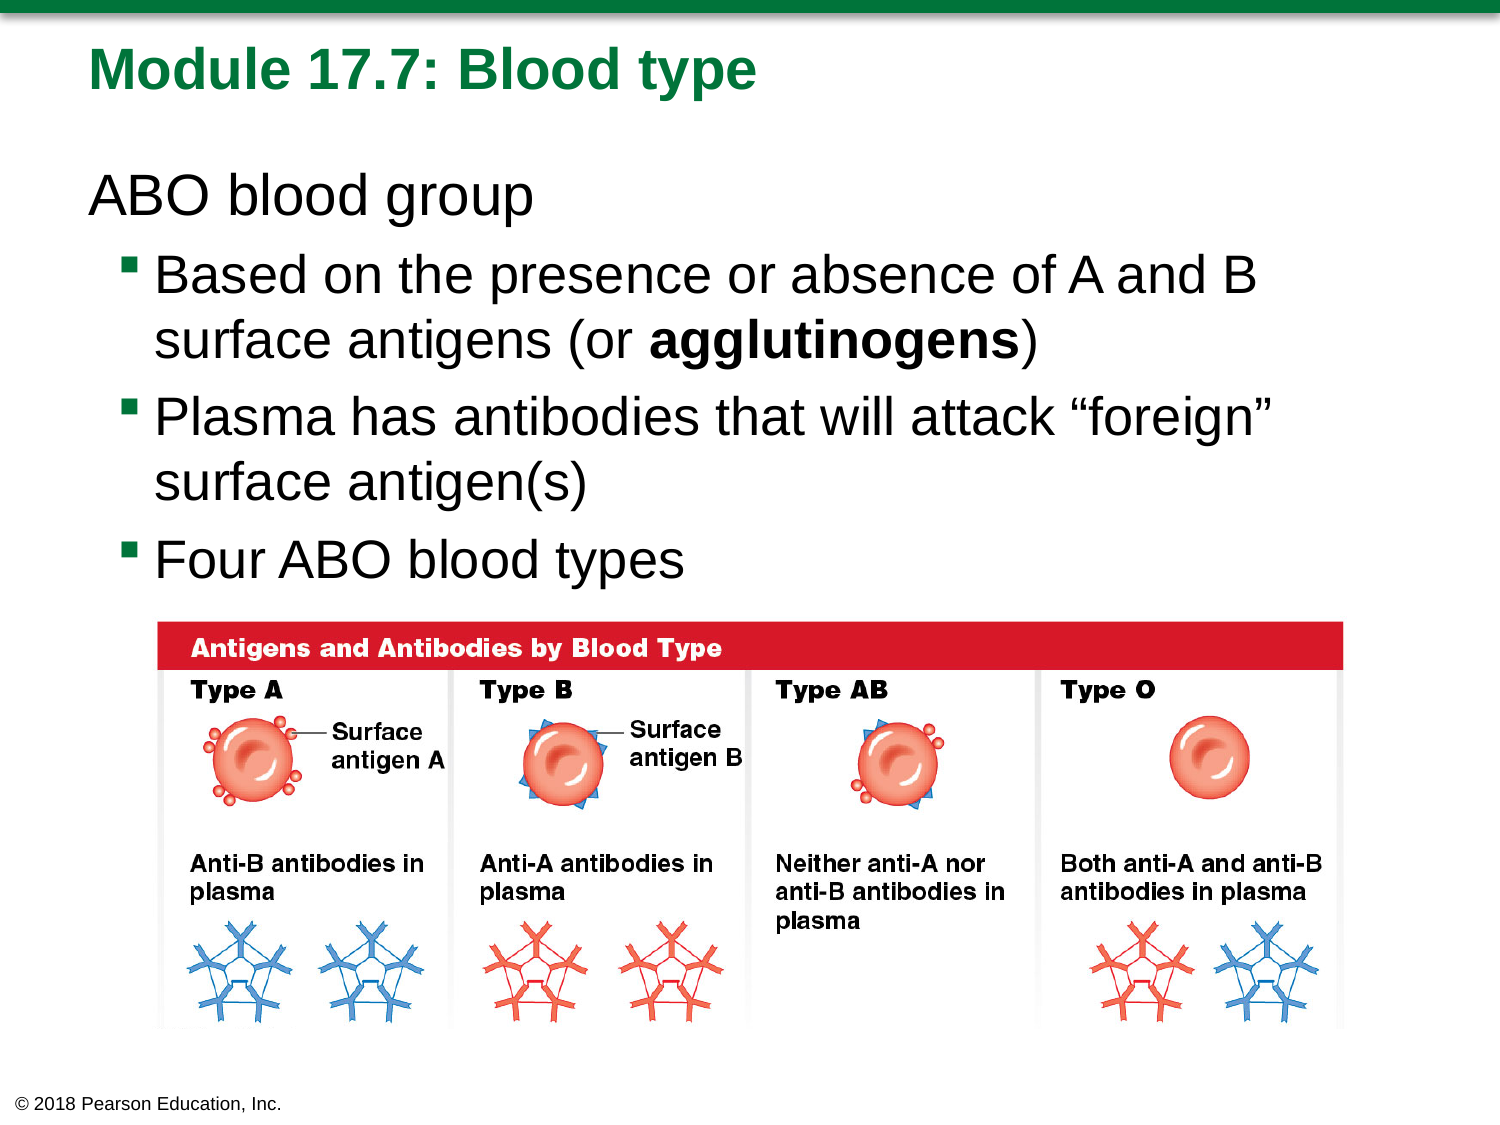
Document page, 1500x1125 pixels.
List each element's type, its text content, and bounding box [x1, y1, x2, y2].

footer © 2018 Pearson Education, Inc. [0, 1081, 507, 1125]
title Module 17.7: Blood type [73, 31, 1433, 124]
list ABO blood group Based on the presence or absence of A and B surface antigens (or agglutinogens) Plasma has antibodies that will attack “foreign” surface antigen(s) Four ABO blood types [73, 149, 1433, 1026]
picture [152, 616, 1348, 1029]
